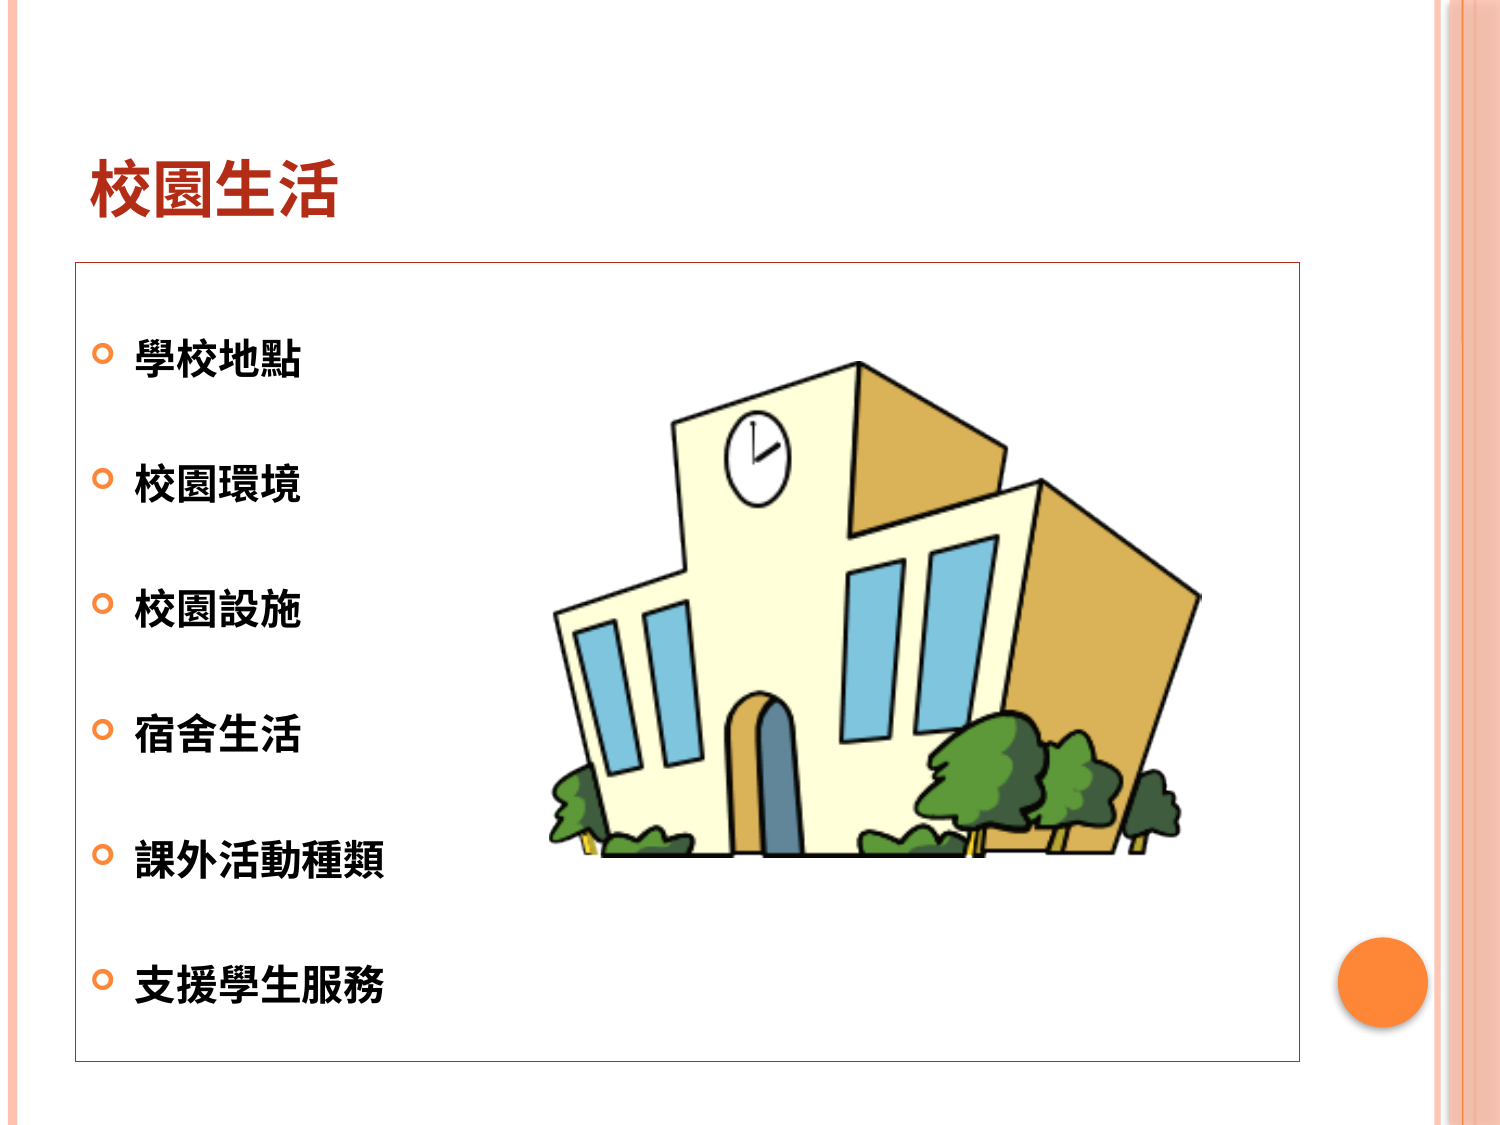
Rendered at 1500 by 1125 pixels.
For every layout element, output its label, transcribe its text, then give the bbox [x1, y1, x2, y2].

picture [548, 361, 1202, 859]
title 校園生活 [75, 45, 1300, 233]
list 學校地點 校園環境 校園設施 宿舍生活 課外活動種類 支援學生服務 [75, 262, 1300, 1062]
